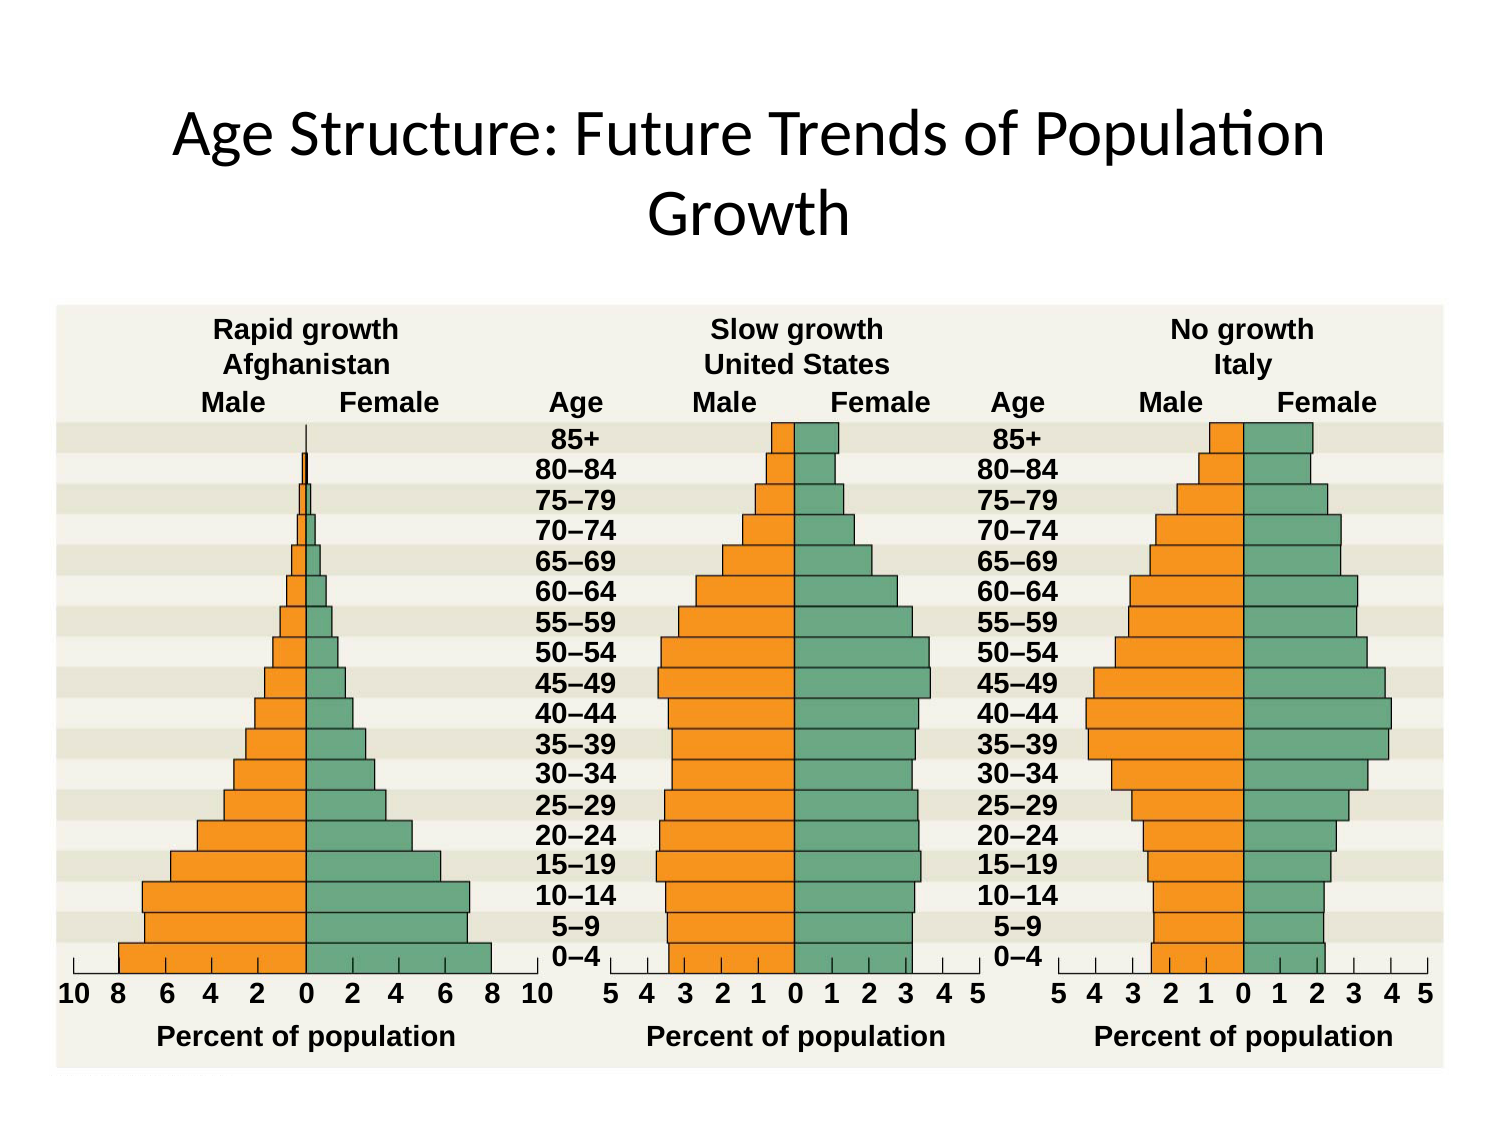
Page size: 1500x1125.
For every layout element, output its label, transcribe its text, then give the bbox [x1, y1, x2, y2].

picture [48, 298, 1452, 1077]
text_box Age Structure: Future Trends of Population Growth [74, 75, 1425, 263]
